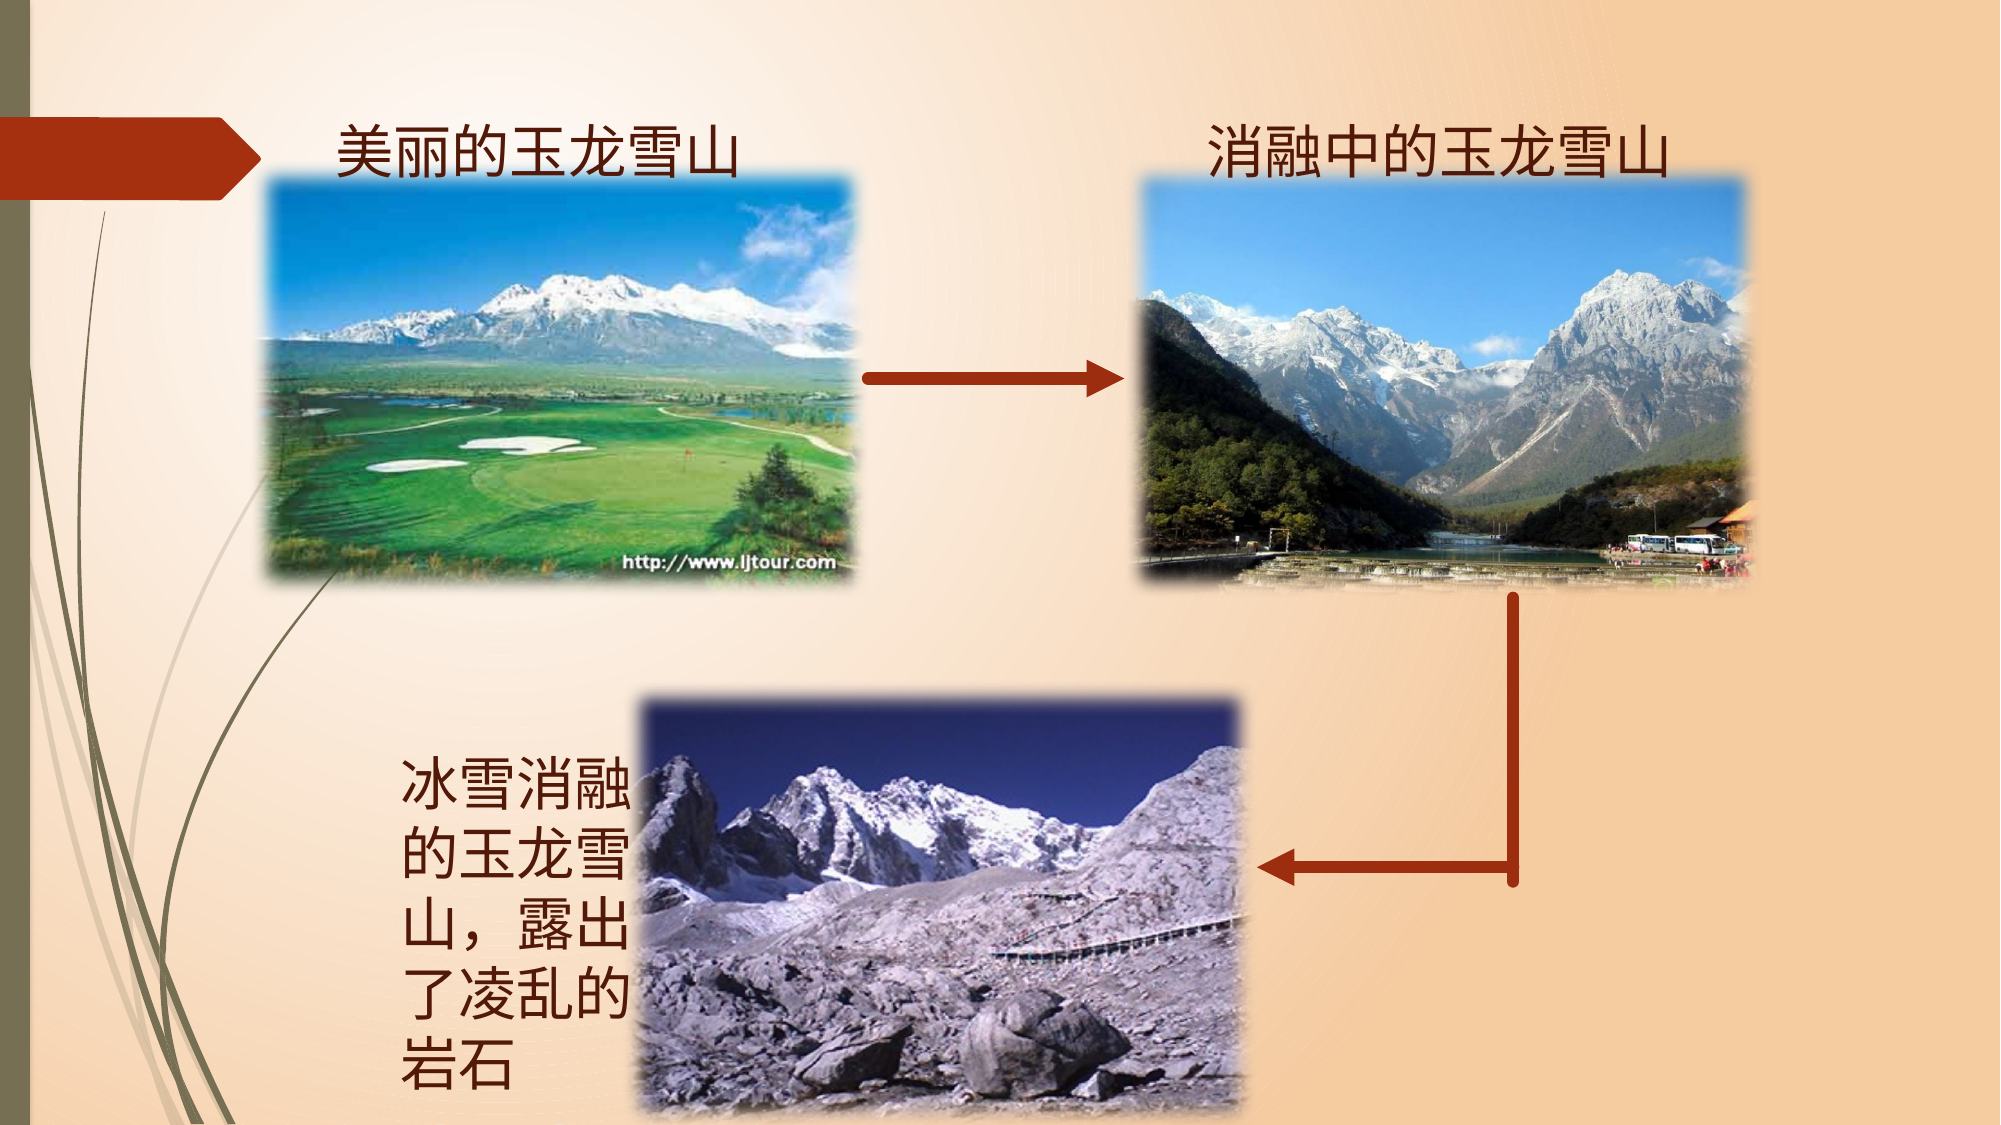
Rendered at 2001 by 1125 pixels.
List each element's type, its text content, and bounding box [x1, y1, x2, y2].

text_box 冰雪消融的玉龙雪山，露出了凌乱的岩石 [385, 739, 617, 1105]
picture [1123, 158, 1763, 599]
text_box 美丽的玉龙雪山 [228, 107, 1044, 193]
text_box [1256, 597, 1514, 882]
picture [621, 680, 1258, 1125]
title 消融中的玉龙雪山 [1191, 107, 1709, 158]
picture [249, 158, 869, 599]
